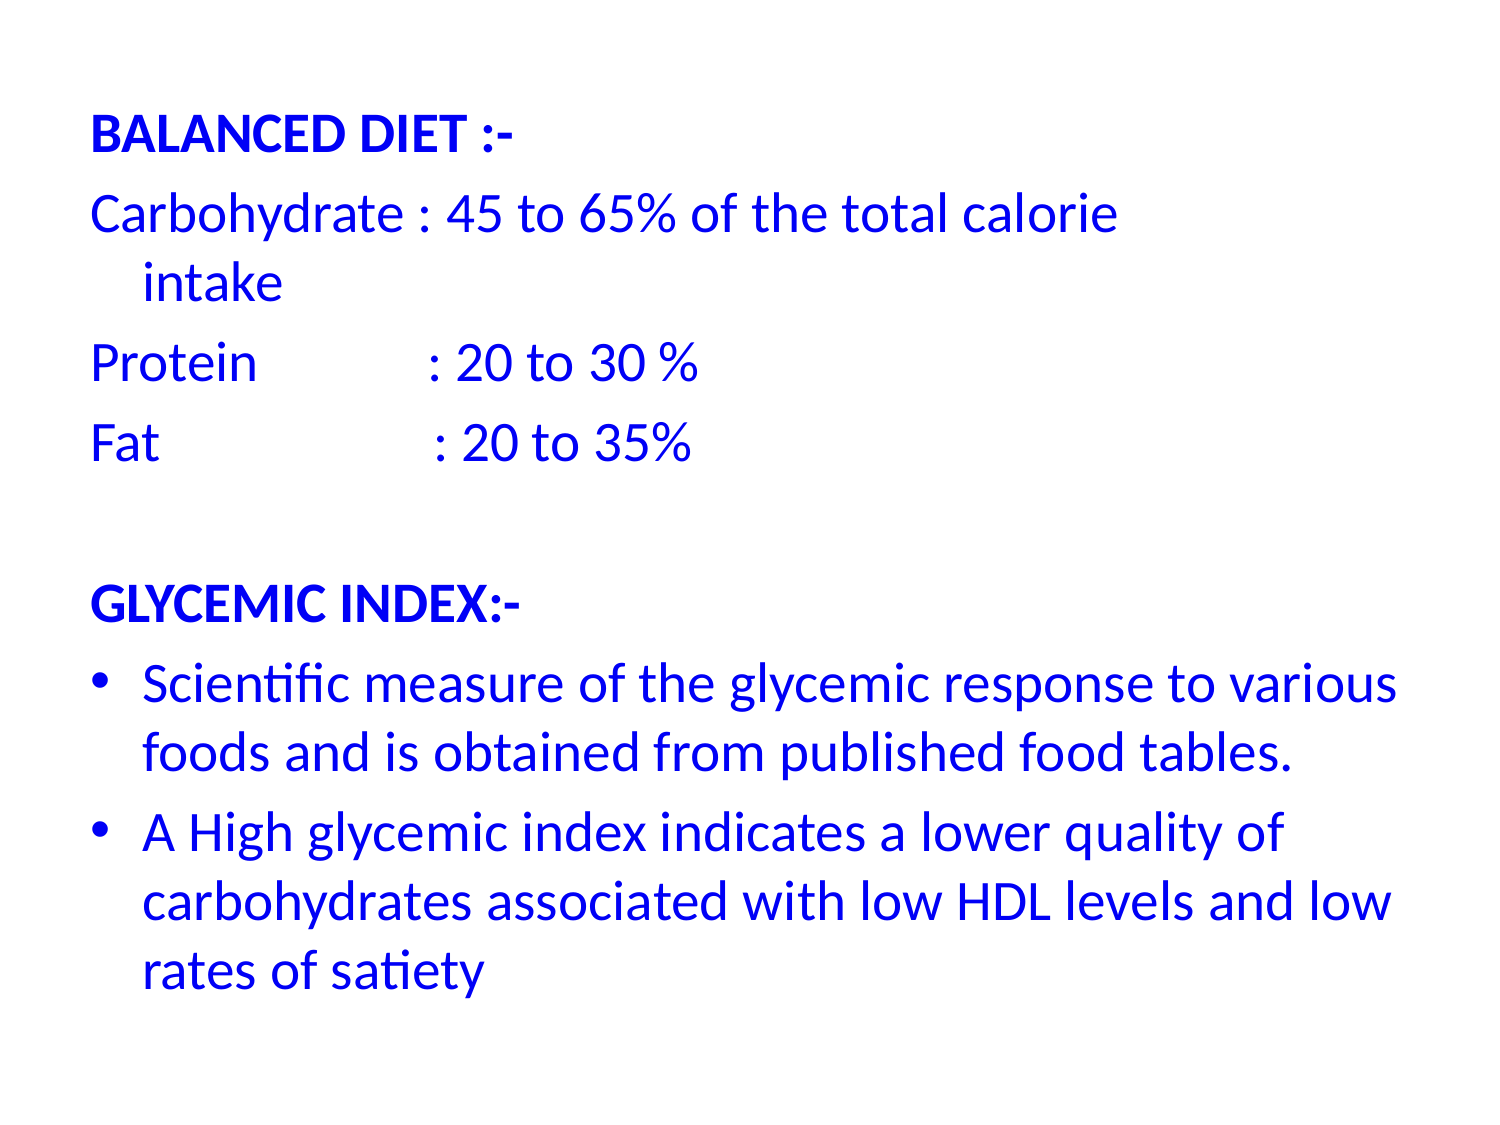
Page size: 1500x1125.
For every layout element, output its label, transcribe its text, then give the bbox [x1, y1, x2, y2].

list BALANCED DIET :- Carbohydrate : 45 to 65% of the total calorie intake Protein : 20 to 30 % Fat : 20 to 35% GLYCEMIC INDEX:- Scientific measure of the glycemic response to various foods and is obtained from published food tables. A High glycemic index indicates a lower quality of carbohydrates associated with low HDL levels and low rates of satiety [75, 87, 1425, 1075]
